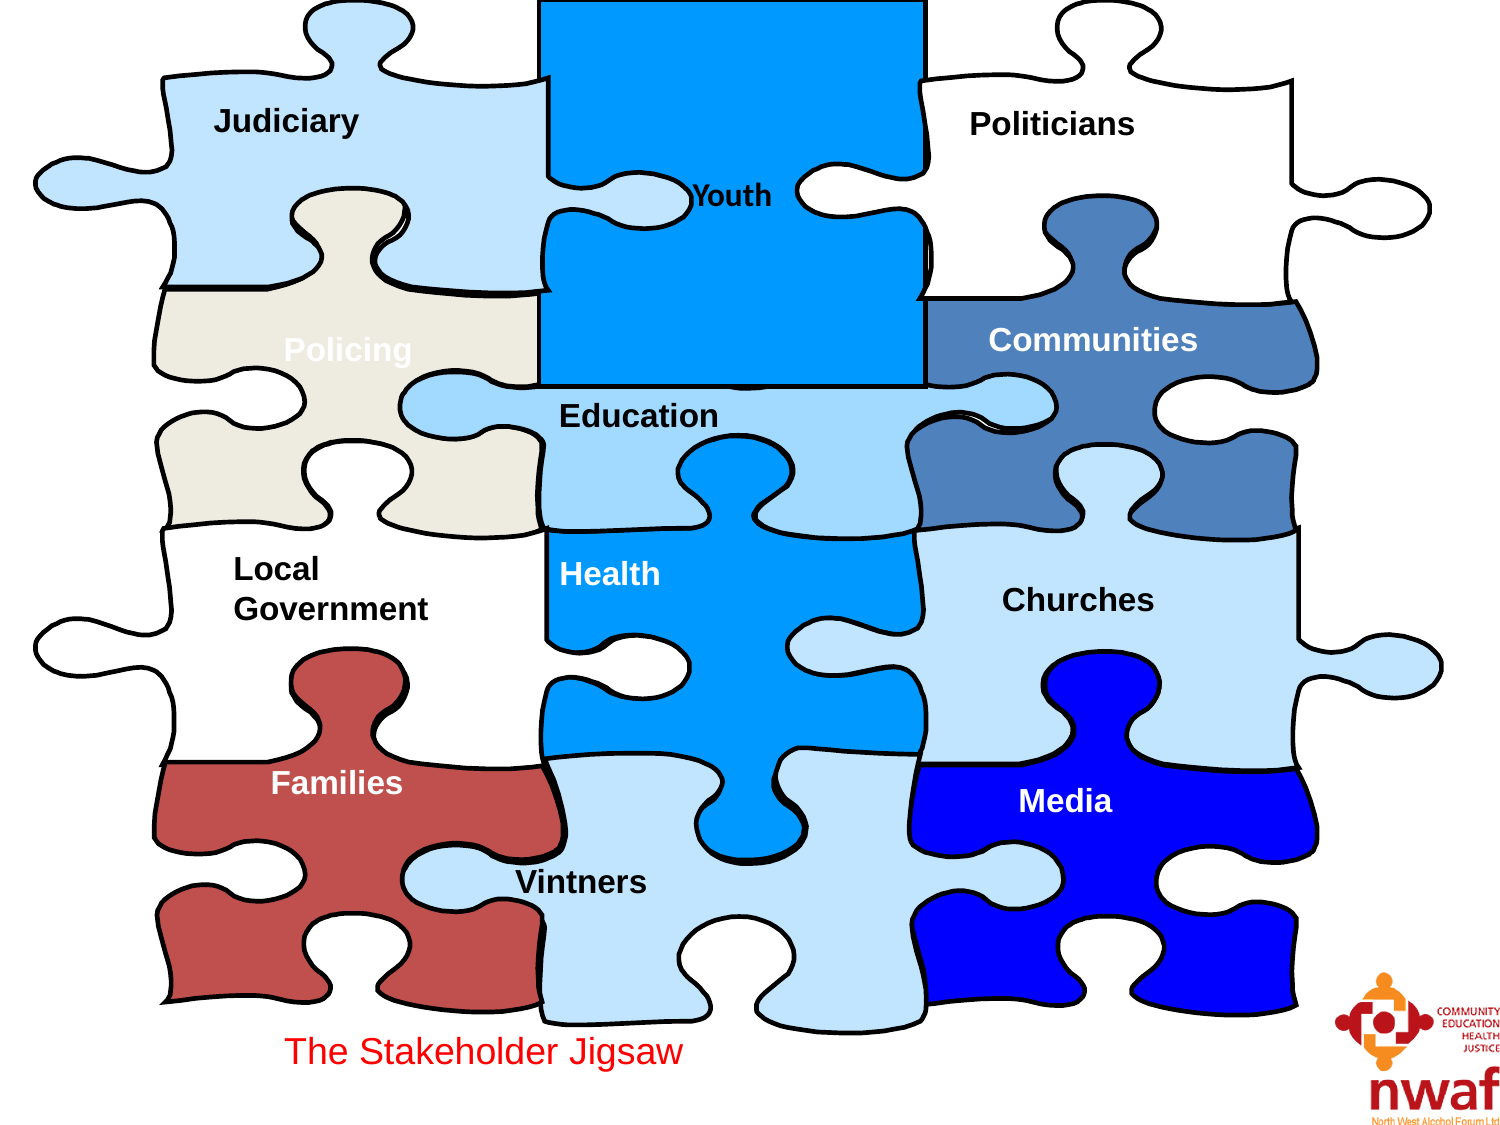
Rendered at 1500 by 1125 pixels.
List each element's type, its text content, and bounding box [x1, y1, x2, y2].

picture [1335, 972, 1500, 1125]
text_box Judiciary [40, 0, 549, 173]
text_box The Stakeholder Jigsaw [269, 1040, 1114, 1080]
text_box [34, 174, 1442, 1032]
text_box Politicians [919, 0, 1292, 173]
text_box Politicians [809, 164, 876, 173]
title Youth [538, 0, 926, 173]
